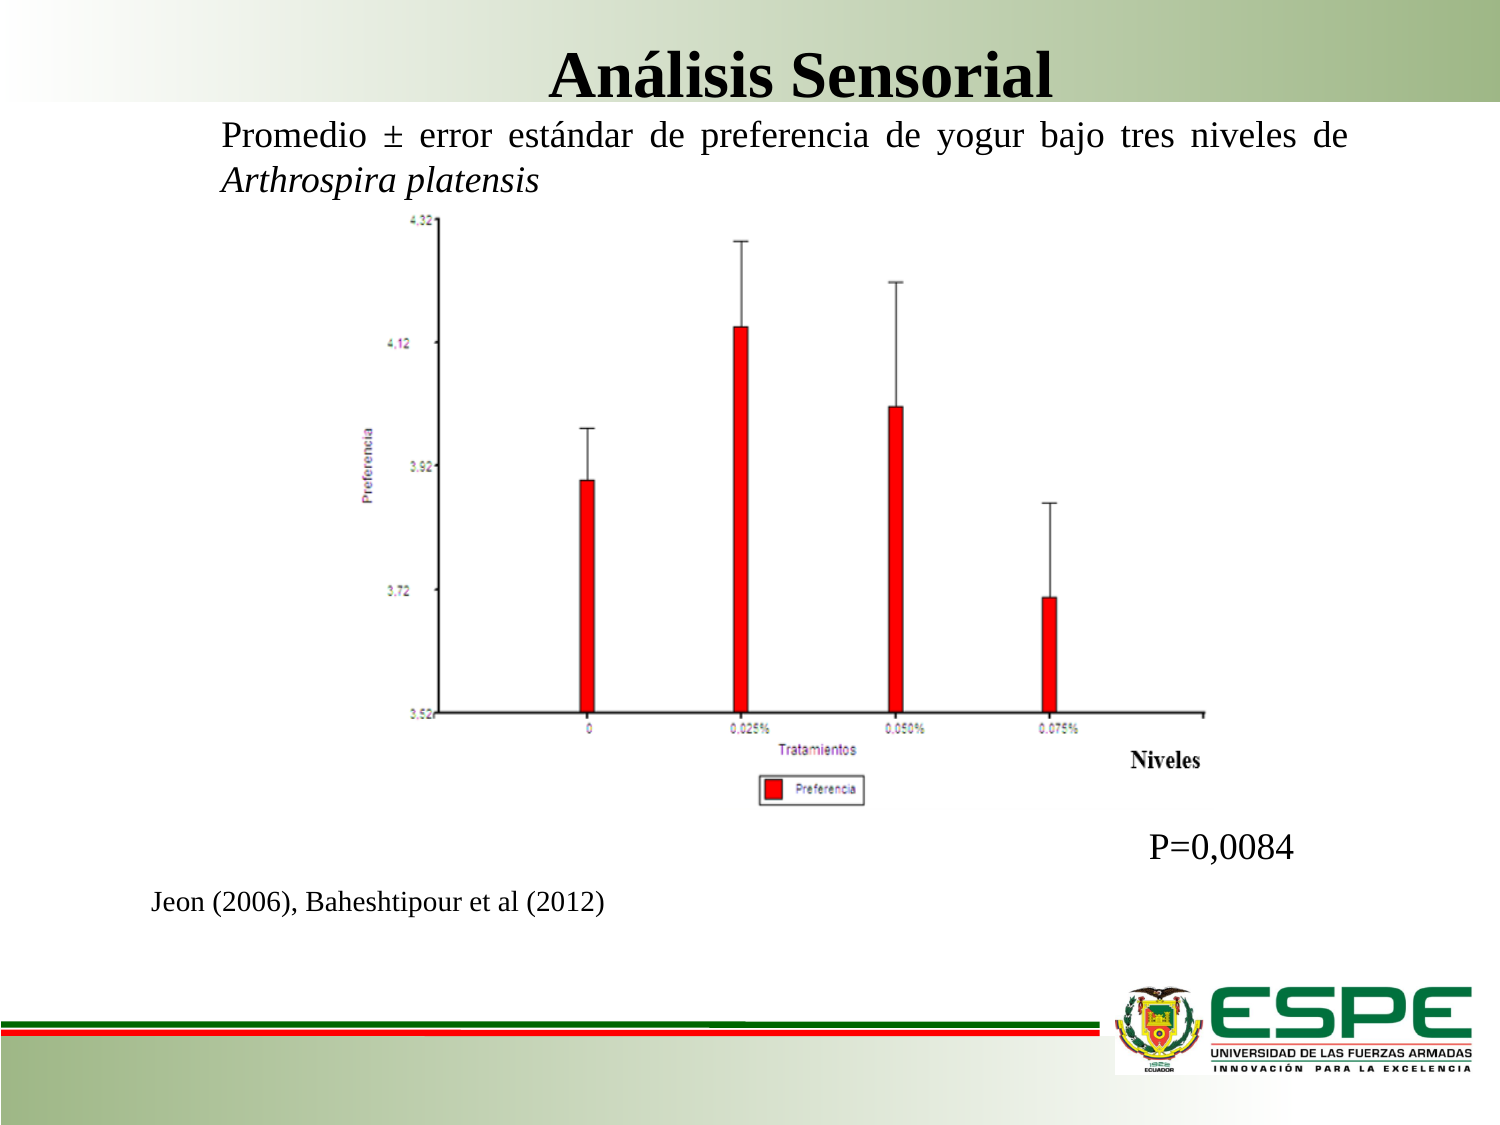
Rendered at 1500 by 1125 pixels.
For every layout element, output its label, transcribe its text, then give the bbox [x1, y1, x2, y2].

picture [354, 207, 1217, 815]
text_box Análisis Sensorial [3, 0, 1500, 142]
text_box Jeon (2006), Baheshtipour et al (2012) [136, 874, 621, 925]
text_box P=0,0084 [1134, 814, 1310, 875]
picture [1115, 984, 1476, 1075]
text_box Promedio ± error estándar de preferencia de yogur bajo tres niveles de Arthrospira platensis [206, 102, 1365, 208]
